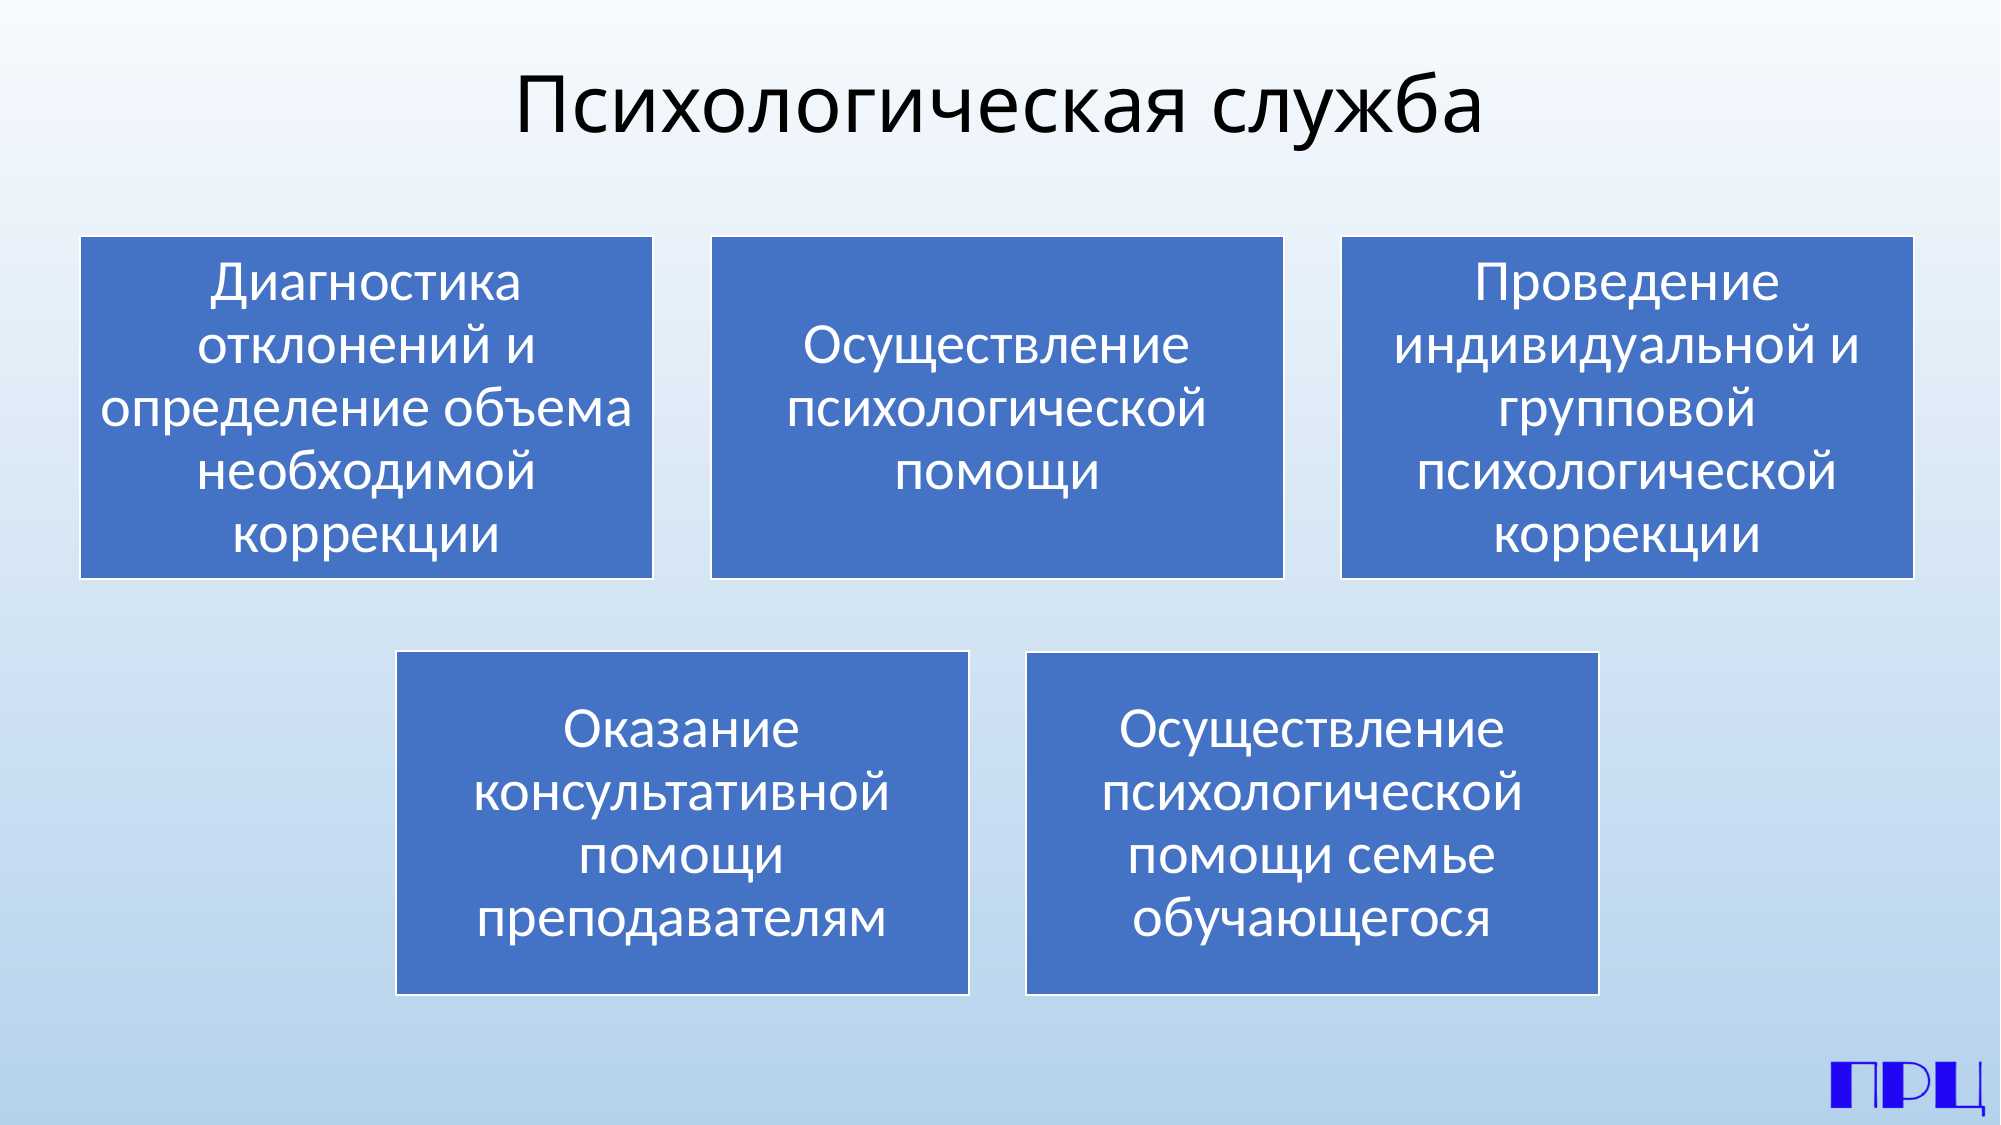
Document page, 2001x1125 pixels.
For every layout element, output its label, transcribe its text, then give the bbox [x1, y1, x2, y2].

picture [1827, 1058, 1988, 1117]
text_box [80, 192, 1915, 1024]
title Психологическая служба [0, 42, 2000, 157]
